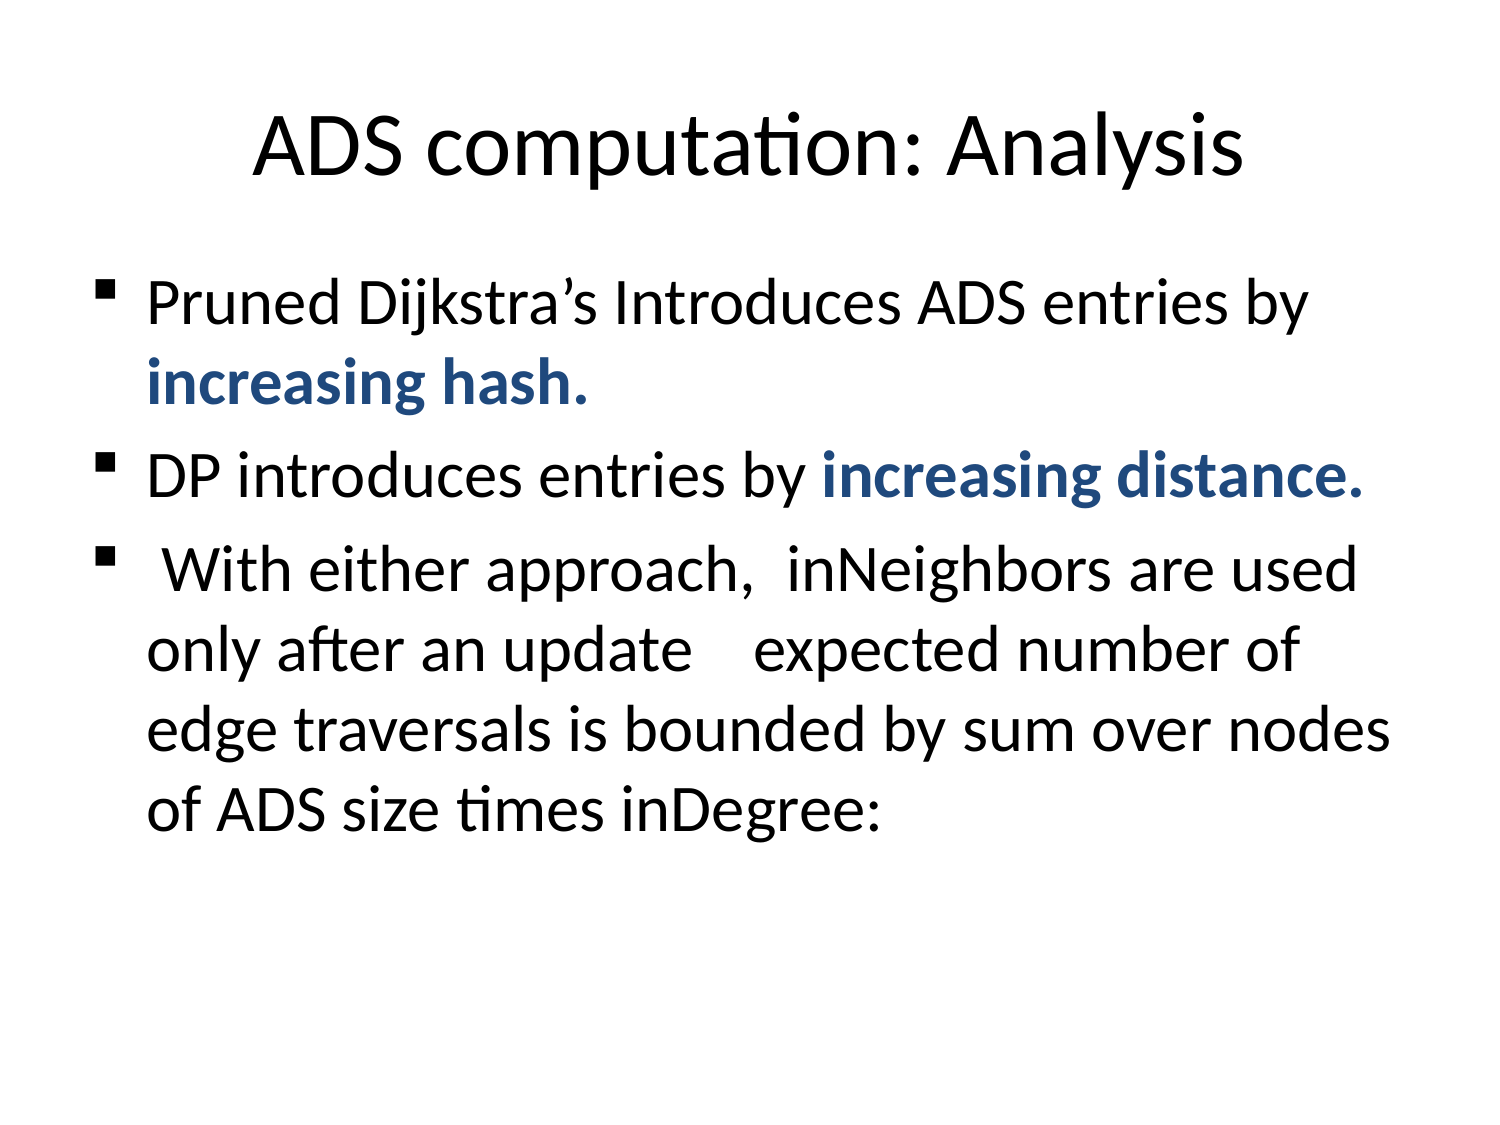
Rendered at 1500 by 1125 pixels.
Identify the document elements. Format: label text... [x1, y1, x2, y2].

title ADS computation: Analysis [75, 45, 1425, 233]
